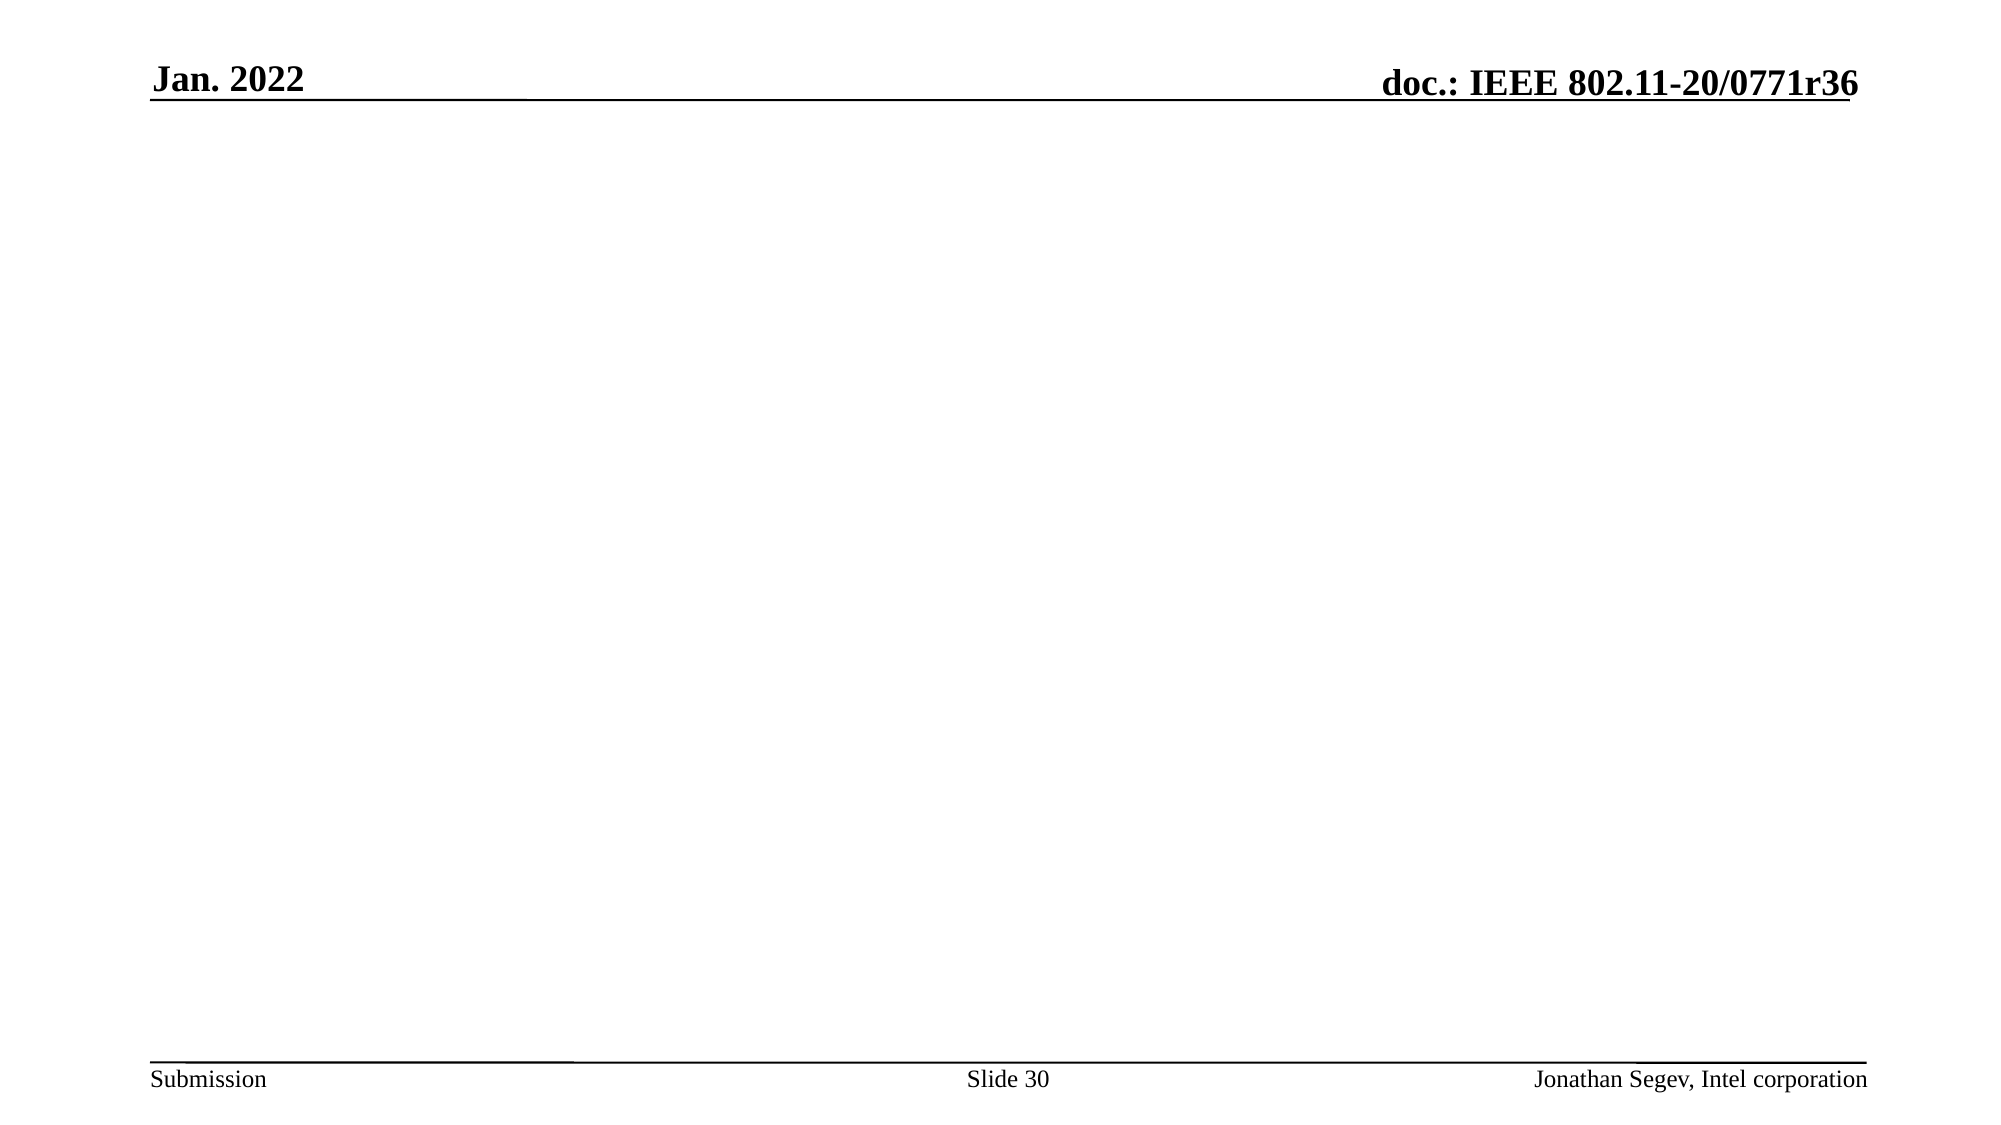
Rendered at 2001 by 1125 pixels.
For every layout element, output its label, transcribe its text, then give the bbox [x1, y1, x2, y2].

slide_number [152, 54, 563, 100]
footer Jonathan Segev, Intel corporation [1171, 1061, 1869, 1093]
slide_number Slide 30 [950, 1061, 1067, 1123]
